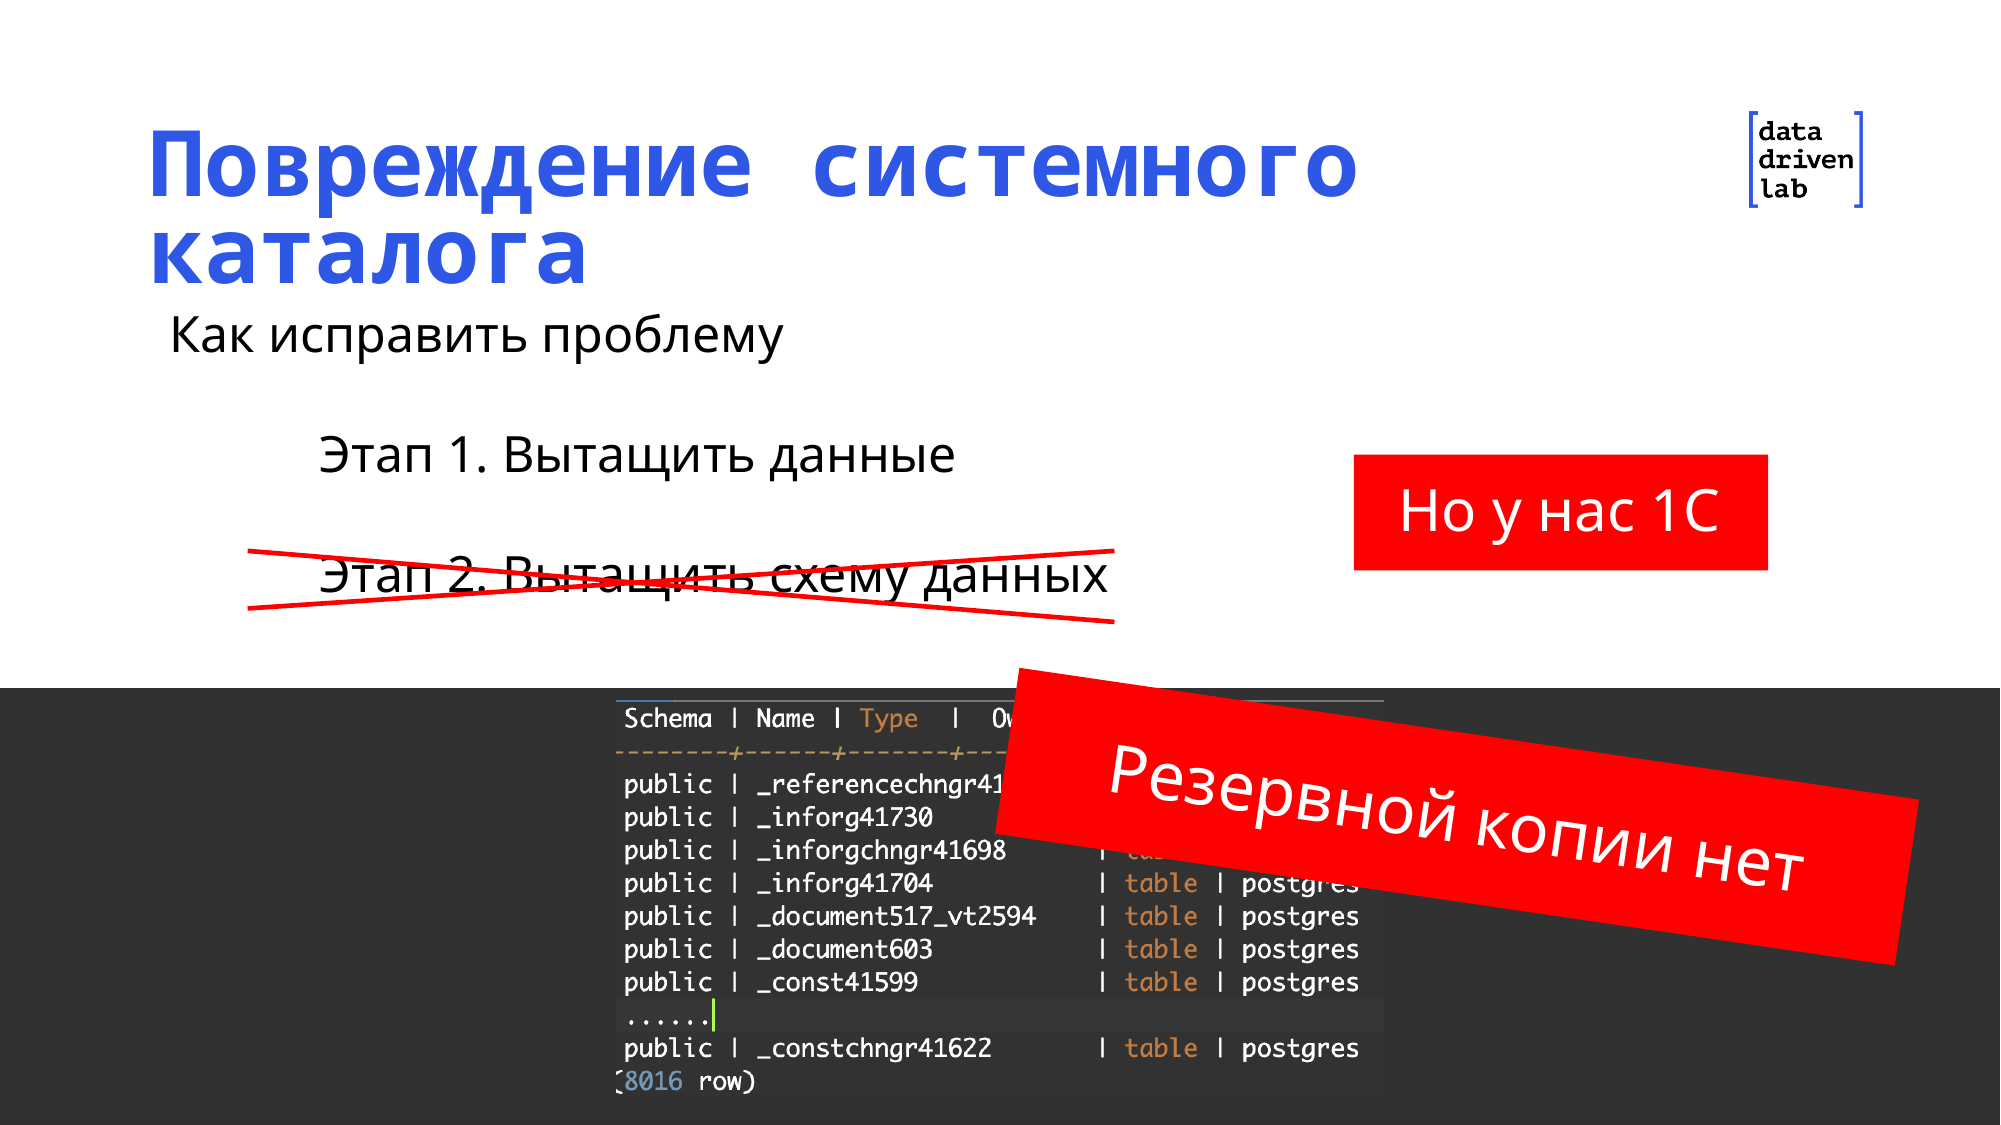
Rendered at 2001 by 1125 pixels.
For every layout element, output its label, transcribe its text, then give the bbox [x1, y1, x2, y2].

text_box Как исправить проблему Этап 1. Вытащить данные Этап 2. Вытащить схему данных [154, 295, 1124, 611]
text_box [1353, 454, 1769, 571]
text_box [1002, 732, 1912, 901]
text_box Повреждение системного каталога [134, 118, 1835, 321]
picture [616, 700, 1384, 1094]
picture [1749, 111, 1863, 208]
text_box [247, 609, 1115, 622]
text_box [247, 550, 1115, 609]
text_box [0, 687, 2000, 1125]
